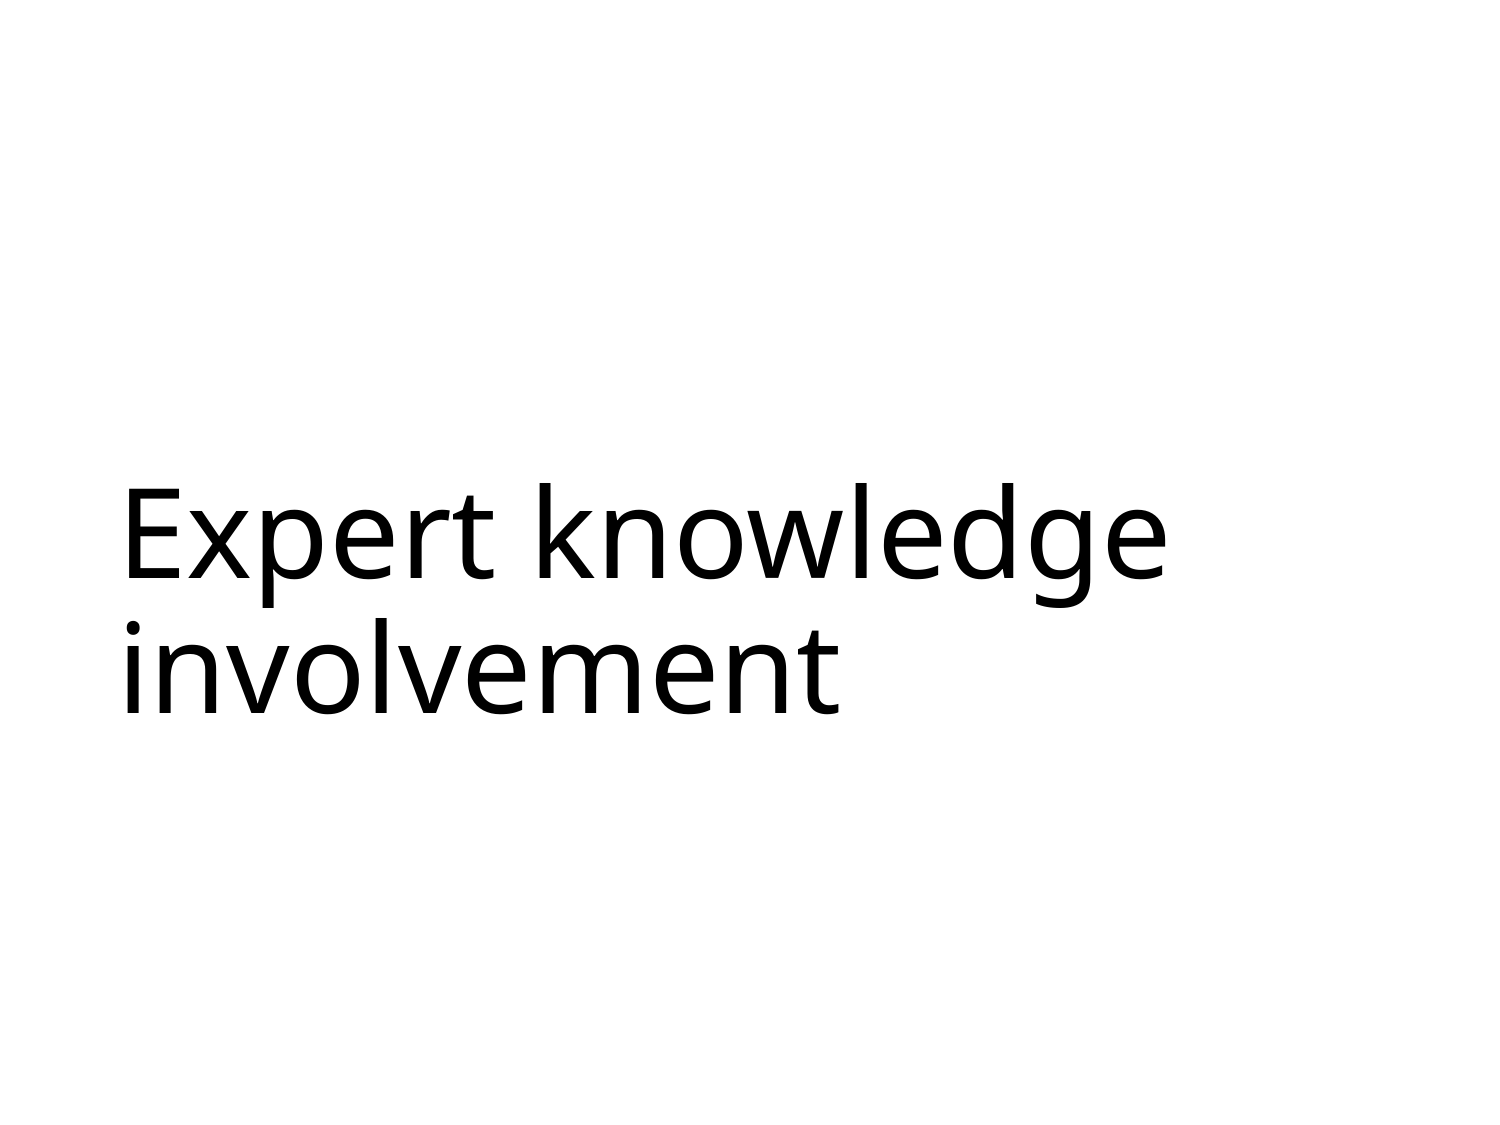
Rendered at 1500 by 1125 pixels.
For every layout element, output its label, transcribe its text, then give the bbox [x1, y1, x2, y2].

title Expert knowledge involvement [102, 280, 1397, 749]
